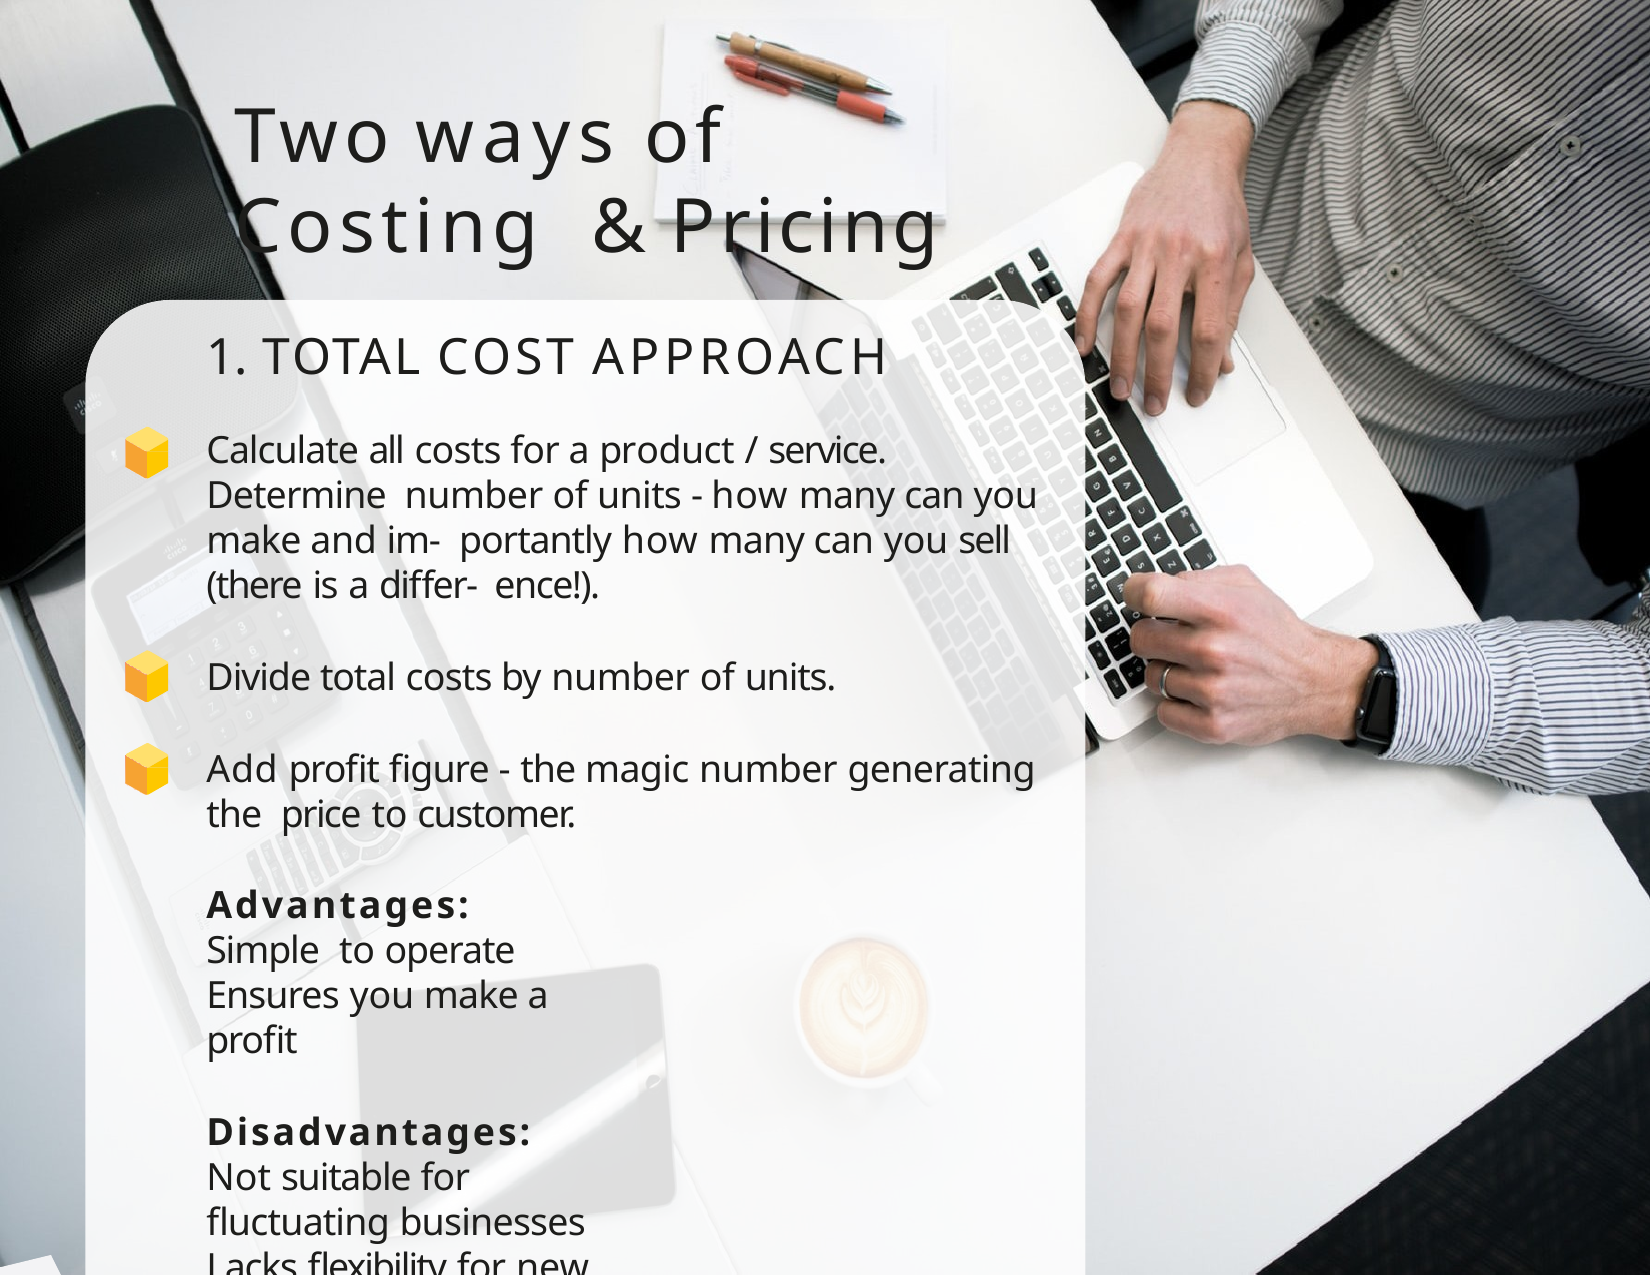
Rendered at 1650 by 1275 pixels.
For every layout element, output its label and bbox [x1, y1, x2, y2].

text_box [125, 426, 169, 795]
text_box [0, 0, 1650, 1275]
